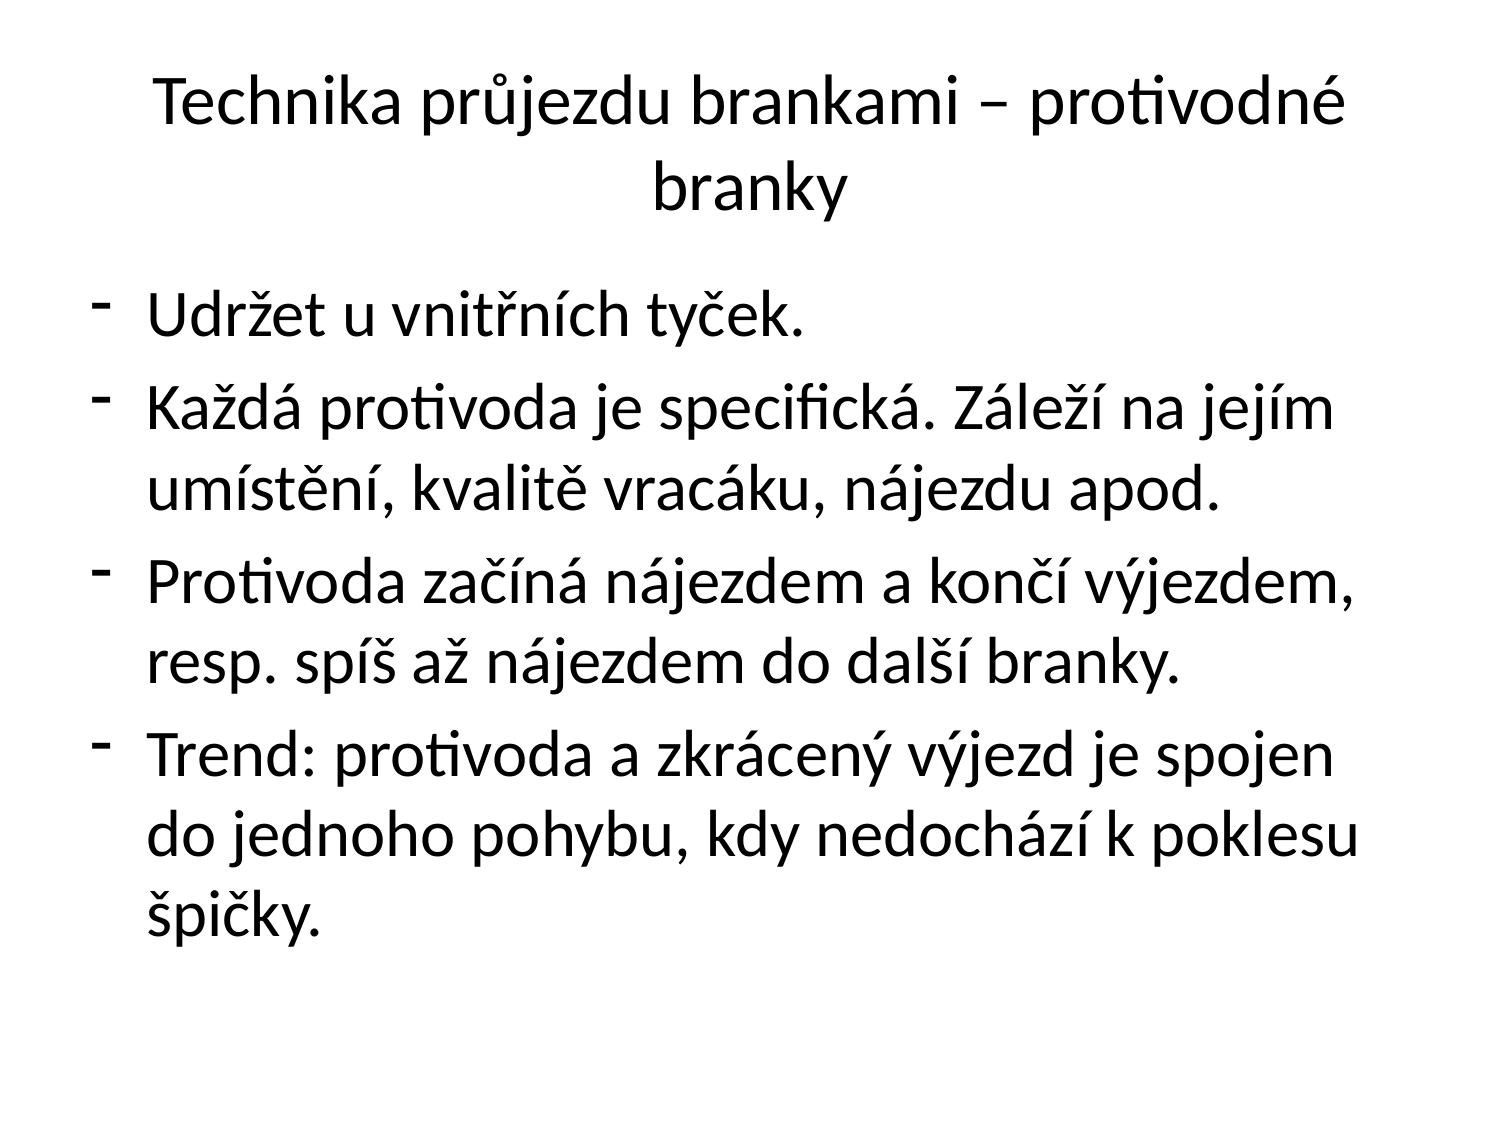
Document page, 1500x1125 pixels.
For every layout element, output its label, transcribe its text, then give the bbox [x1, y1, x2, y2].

title Technika průjezdu brankami – protivodné branky [75, 45, 1425, 233]
list Udržet u vnitřních tyček. Každá protivoda je specifická. Záleží na jejím umístění, kvalitě vracáku, nájezdu apod. Protivoda začíná nájezdem a končí výjezdem, resp. spíš až nájezdem do další branky. Trend: protivoda a zkrácený výjezd je spojen do jednoho pohybu, kdy nedochází k poklesu špičky. [75, 262, 1425, 1005]
